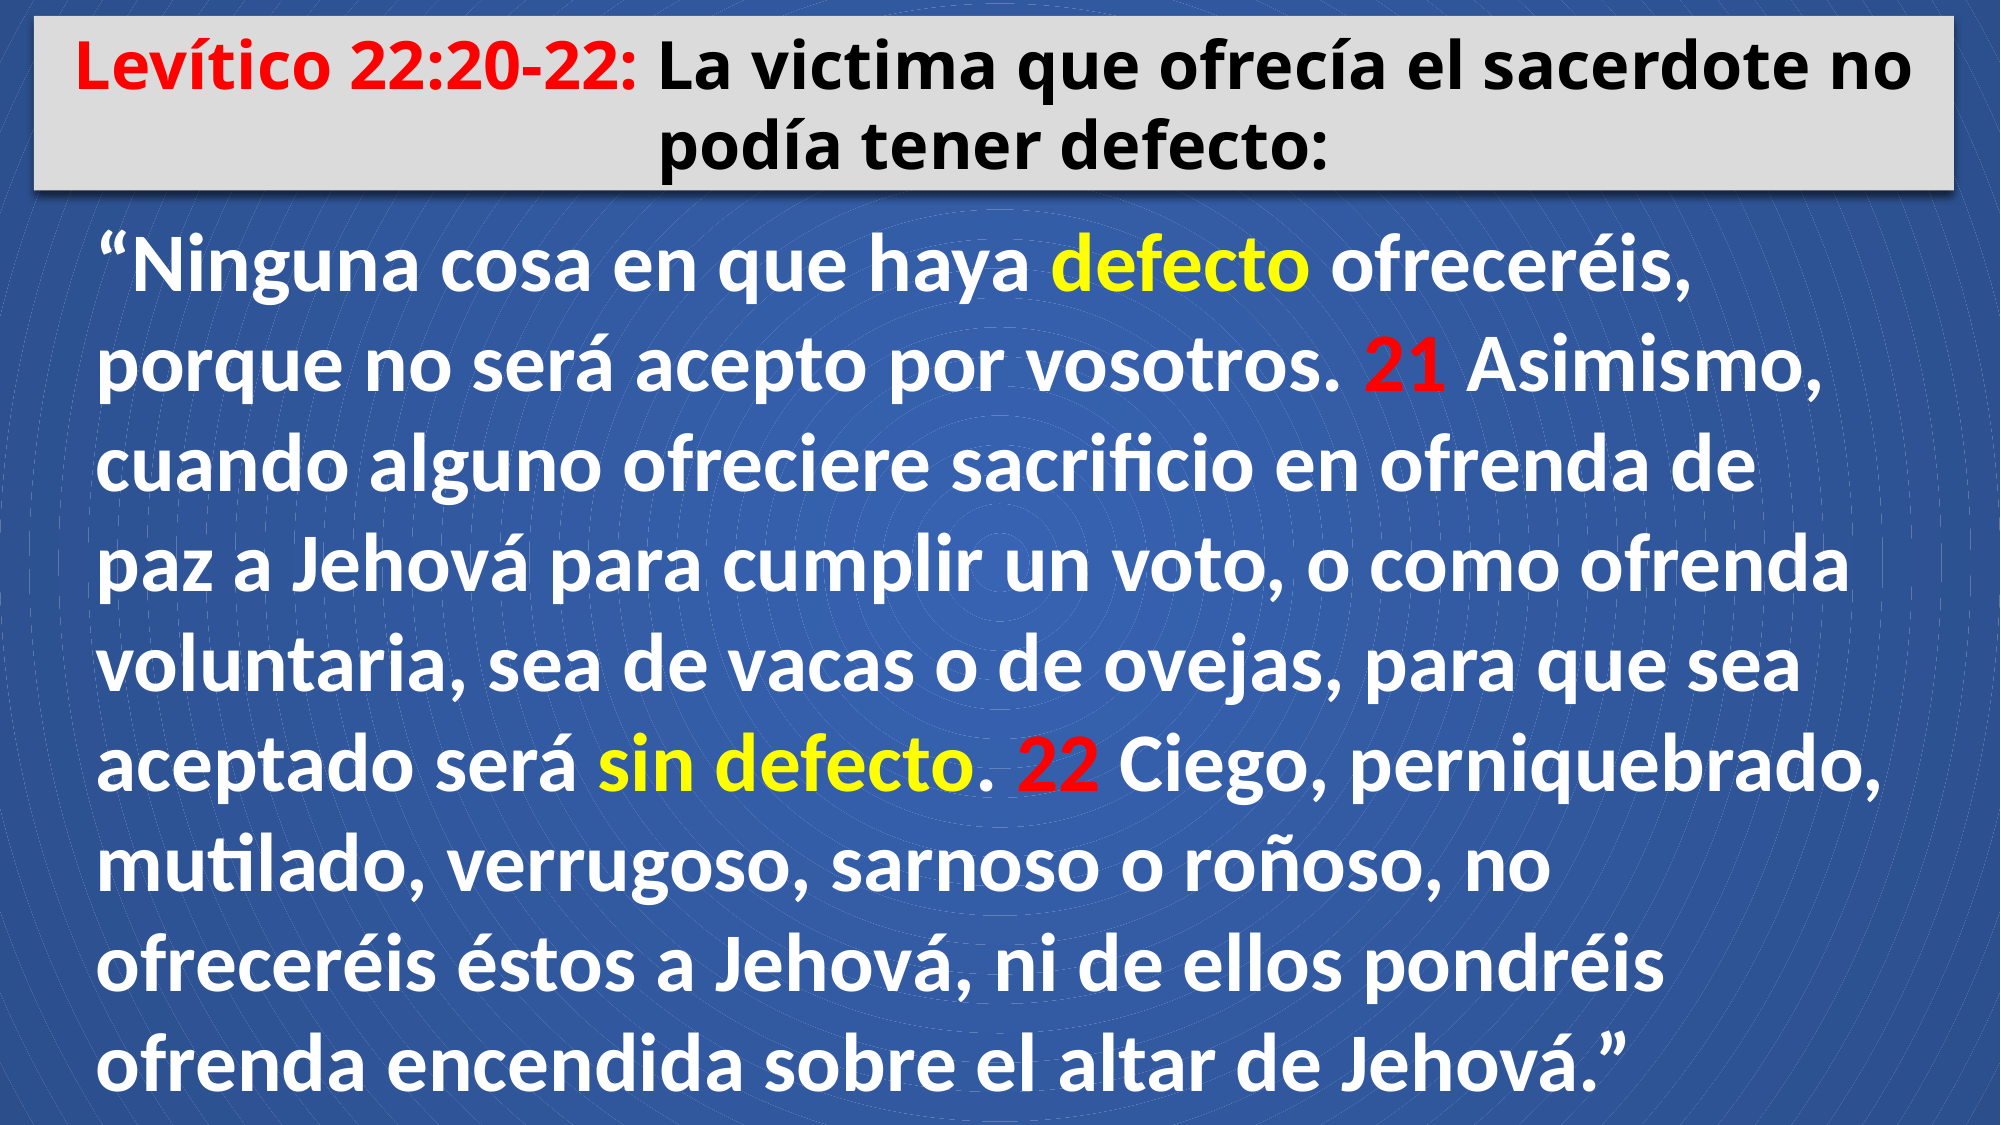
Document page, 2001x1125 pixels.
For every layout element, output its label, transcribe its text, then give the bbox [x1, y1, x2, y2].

text_box Levítico 22:20-22: La victima que ofrecía el sacerdote no podía tener defecto: [33, 15, 1954, 191]
text_box “Ninguna cosa en que haya defecto ofreceréis, porque no será acepto por vosotros. 21 Asimismo, cuando alguno ofreciere sacrificio en ofrenda de paz a Jehová para cumplir un voto, o como ofrenda voluntaria, sea de vacas o de ovejas, para que sea aceptado será sin defecto. 22 Ciego, perniquebrado, mutilado, verrugoso, sarnoso o roñoso, no ofreceréis éstos a Jehová, ni de ellos pondréis ofrenda encendida sobre el altar de Jehová.” [80, 206, 1908, 1116]
